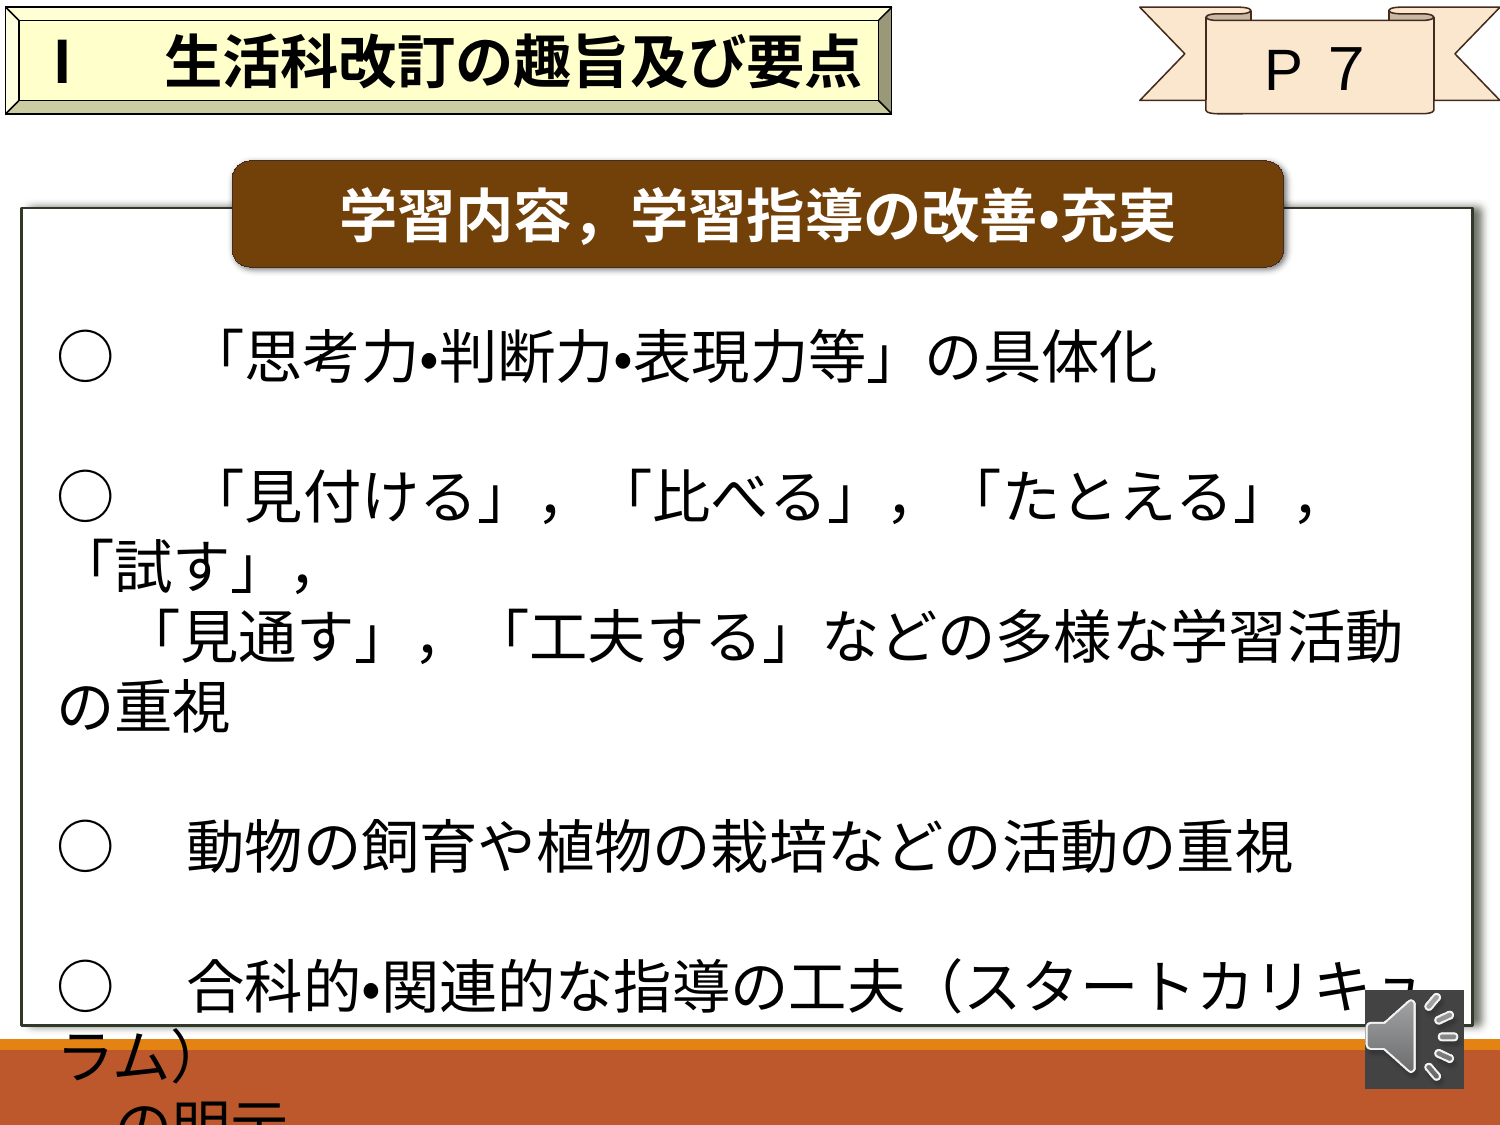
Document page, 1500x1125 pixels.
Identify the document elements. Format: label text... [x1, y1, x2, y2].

picture [1364, 989, 1466, 1091]
text_box Ⅰ 生活科改訂の趣旨及び要点 [5, 7, 892, 114]
text_box 学習内容，学習指導の改善・充実 [232, 160, 1284, 268]
text_box ○ 「思考力・判断力・表現力等」の具体化 ○ 「見付ける」，「比べる」，「たとえる」，「試す」， 「見通す」，「工夫する」などの多様な学習活動の重視 ○ 動物の飼育や植物の栽培などの活動の重視 ○ 合科的・関連的な指導の工夫（スタートカリキュラム） の明示 [41, 312, 1459, 1125]
text_box [20, 207, 1474, 1027]
text_box P７ [1139, 7, 1500, 114]
